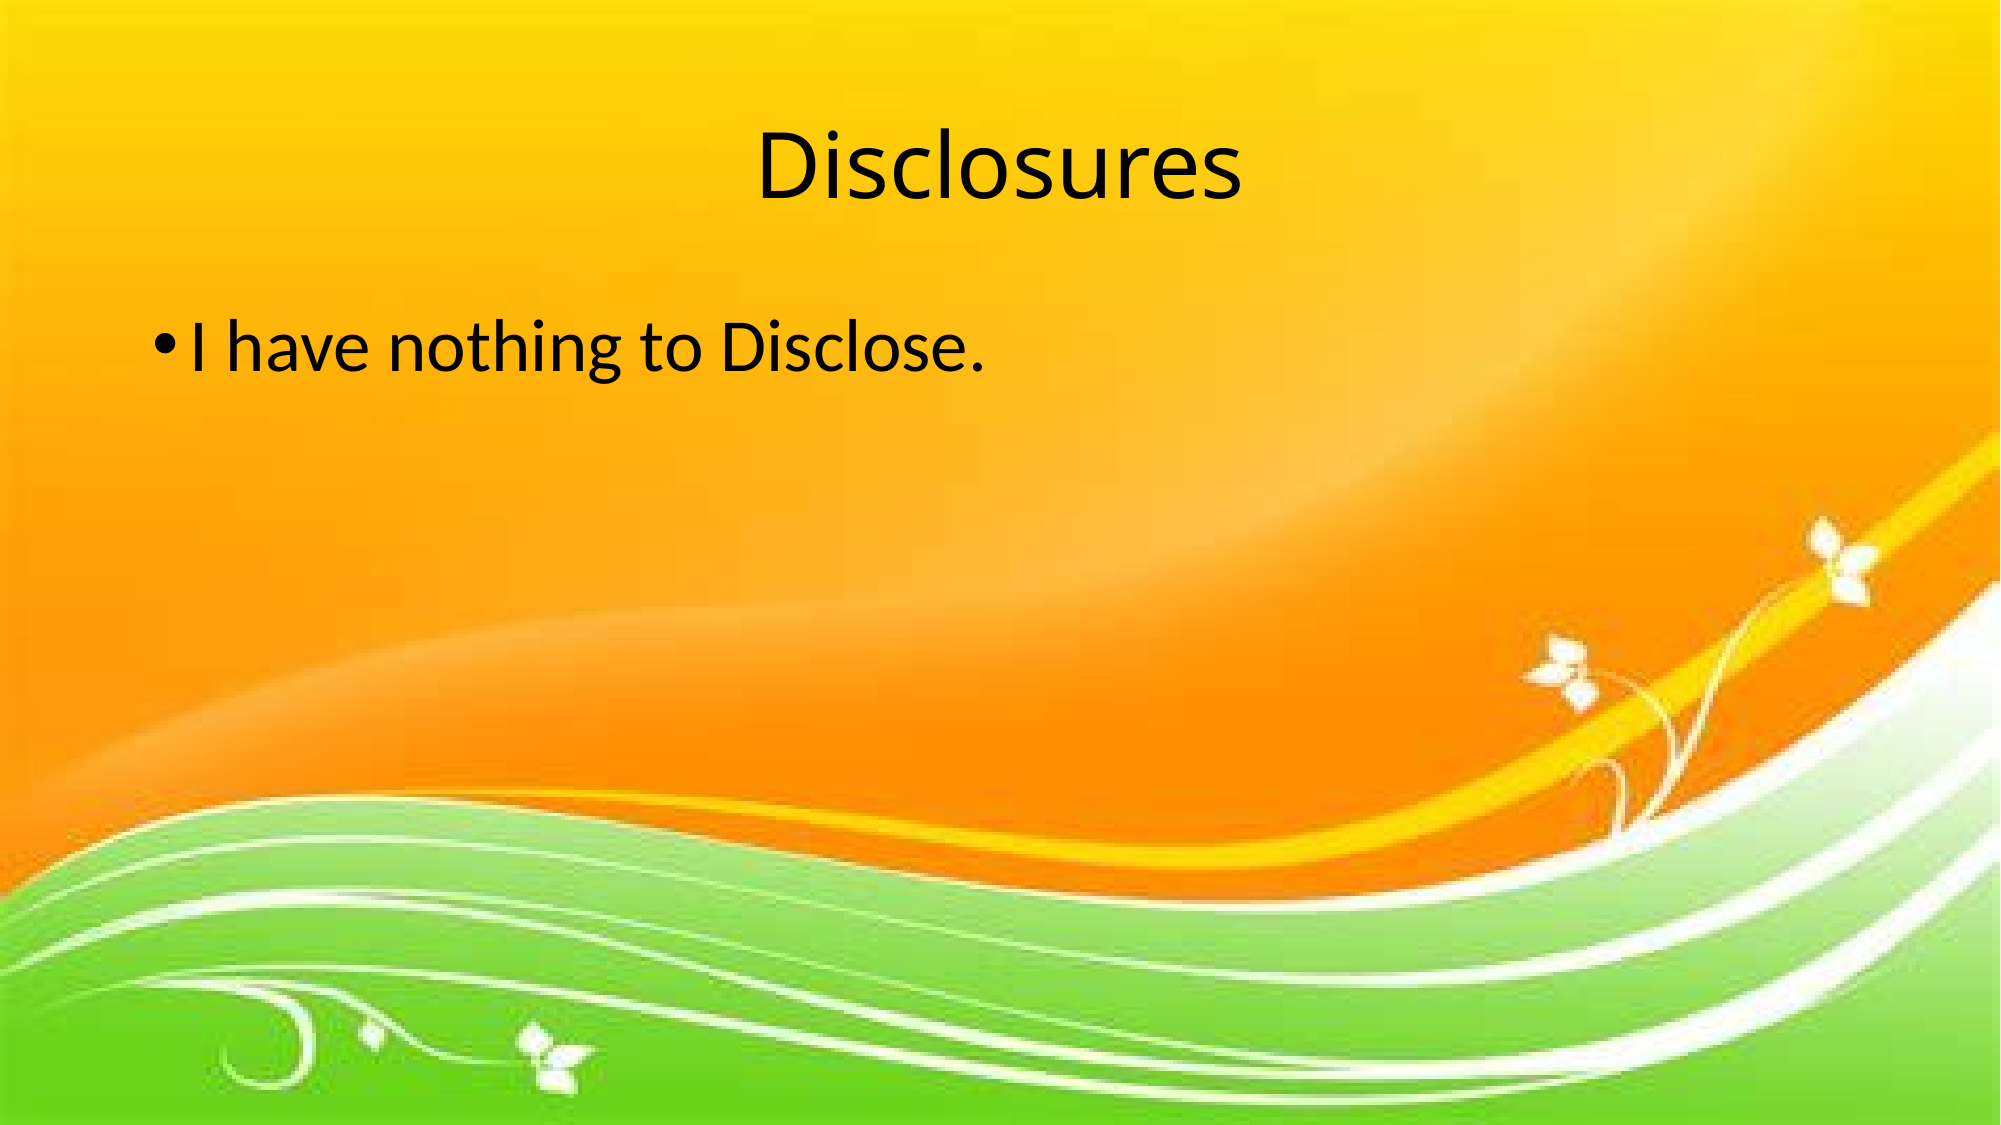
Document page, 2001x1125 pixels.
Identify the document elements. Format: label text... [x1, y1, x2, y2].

title Disclosures [137, 59, 1863, 278]
picture [0, 0, 2001, 1125]
list I have nothing to Disclose. [137, 299, 1863, 1014]
